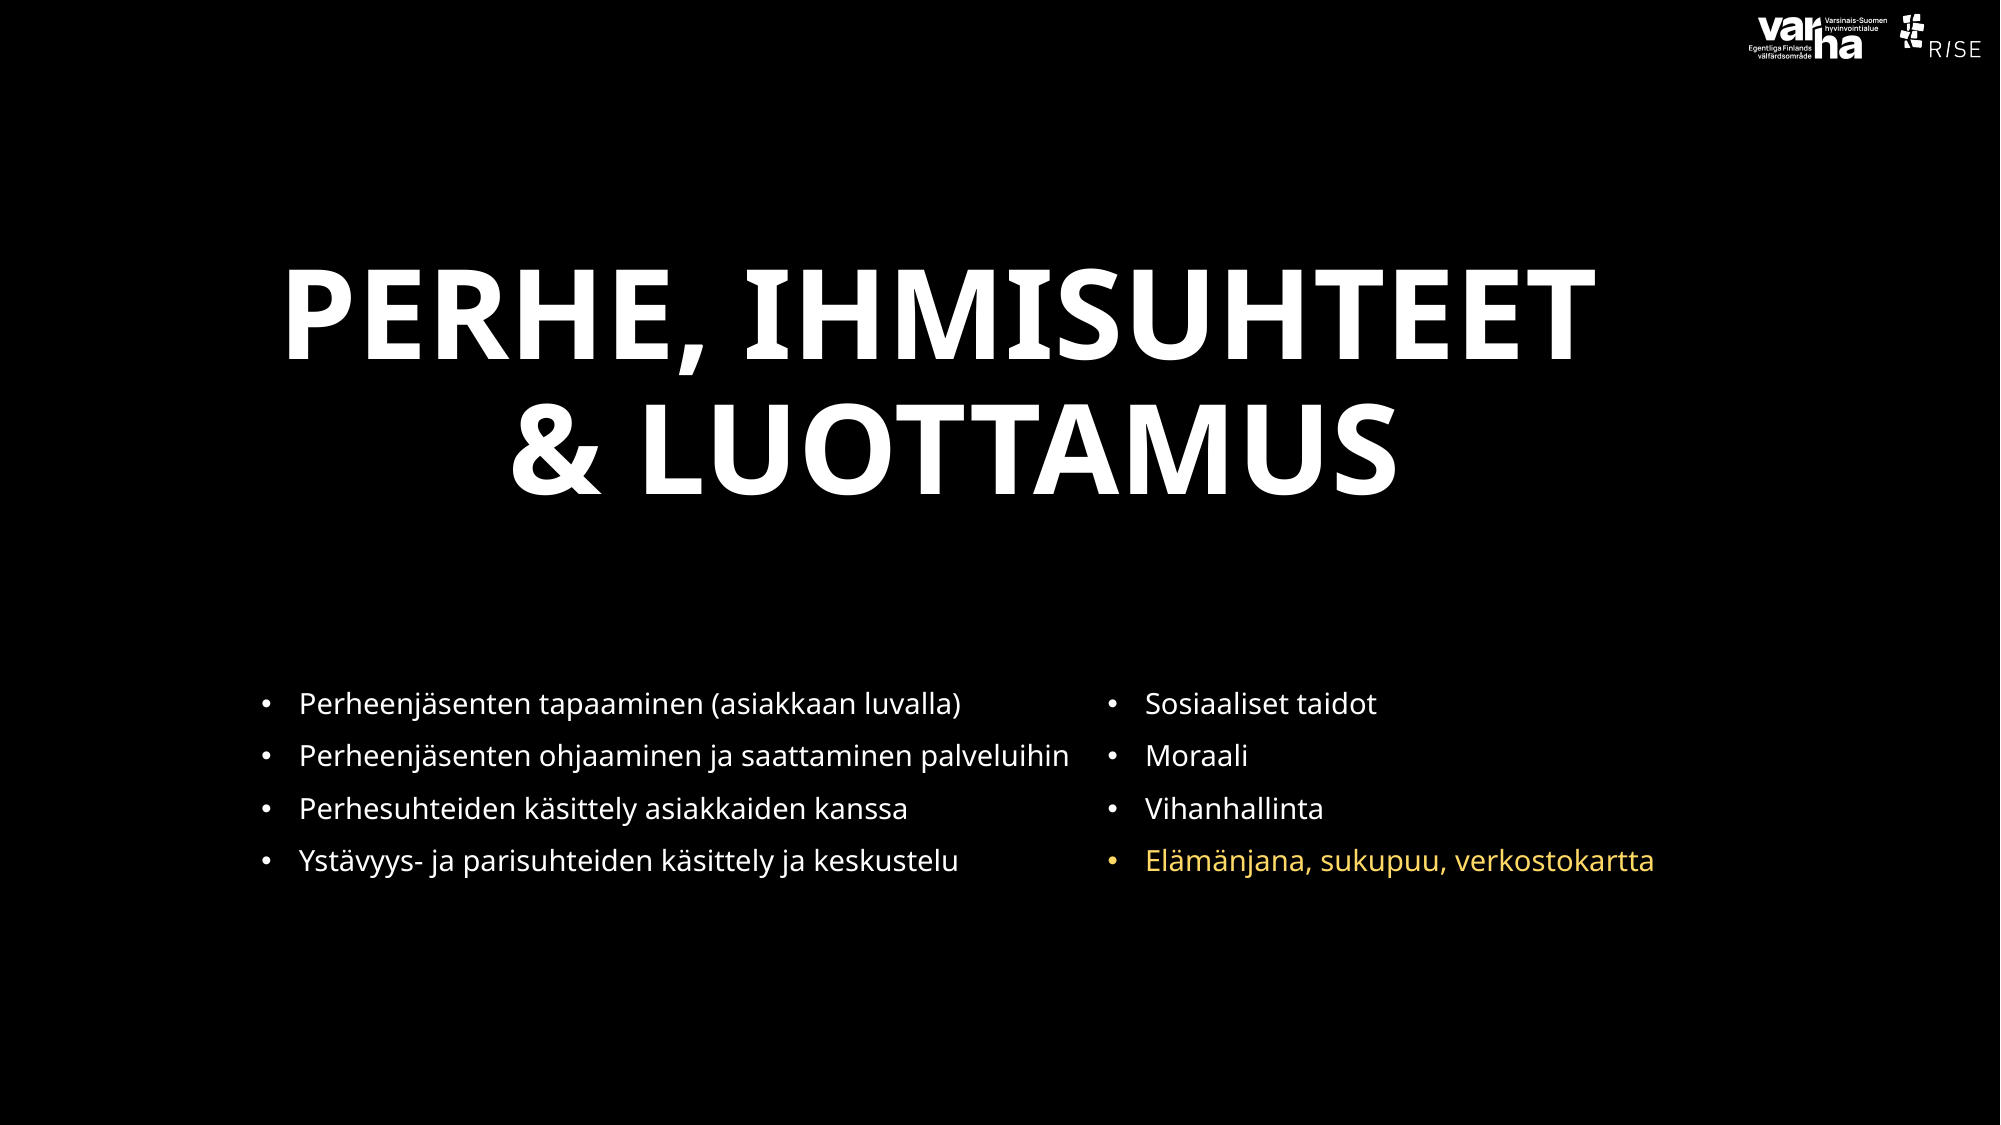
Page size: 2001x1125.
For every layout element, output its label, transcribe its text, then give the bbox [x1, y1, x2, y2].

picture [1749, 17, 1887, 59]
title PERHE, IHMISUHTEET & LUOTTAMUS [92, 345, 1818, 563]
list Sosiaaliset taidot​ Moraali​ Vihanhallinta Elämänjana, sukupuu, verkostokartta​ [1092, 681, 1943, 1125]
list Perheenjäsenten tapaaminen (asiakkaan luvalla)​ Perheenjäsenten ohjaaminen ja saattaminen palveluihin​ Perhesuhteiden käsittely asiakkaiden kanssa ​ Ystävyys- ja parisuhteiden käsittely ja keskustelu​ [246, 681, 1092, 1125]
picture [1896, 11, 1993, 60]
